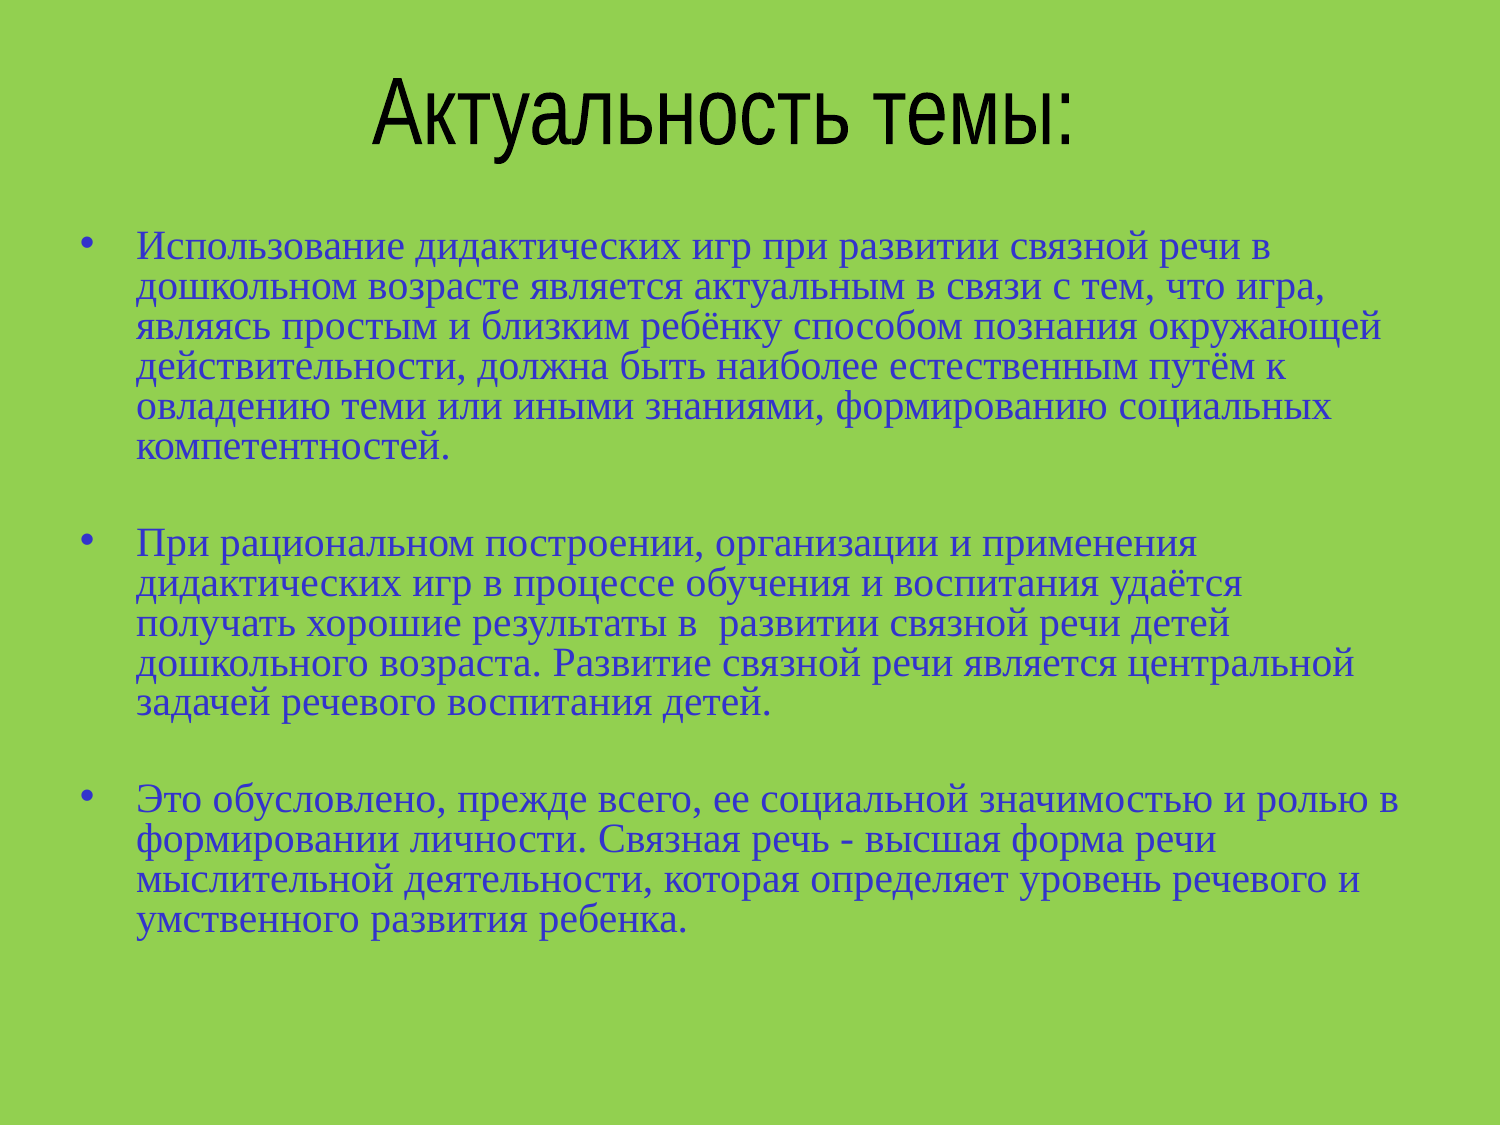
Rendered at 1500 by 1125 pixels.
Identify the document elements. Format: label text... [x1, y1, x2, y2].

list Использование дидактических игр при развитии связной речи в дошкольном возрасте является актуальным в связи с тем, что игра, являясь простым и близким ребёнку способом познания окружающей действительности, должна быть наиболее естественным путём к овладению теми или иными знаниями, формированию социальных компетентностей. При рациональном построении, организации и применения дидактических игр в процессе обучения и воспитания удаётся получать хорошие результаты в развитии связной речи детей дошкольного возраста. Развитие связной речи является центральной задачей речевого воспитания детей. Это обусловлено, прежде всего, ее социальной значимостью и ролью в формировании личности. Связная речь - высшая форма речи мыслительной деятельности, которая определяет уровень речевого и умственного развития ребенка. [64, 219, 1416, 963]
text_box [29, 66, 1424, 127]
